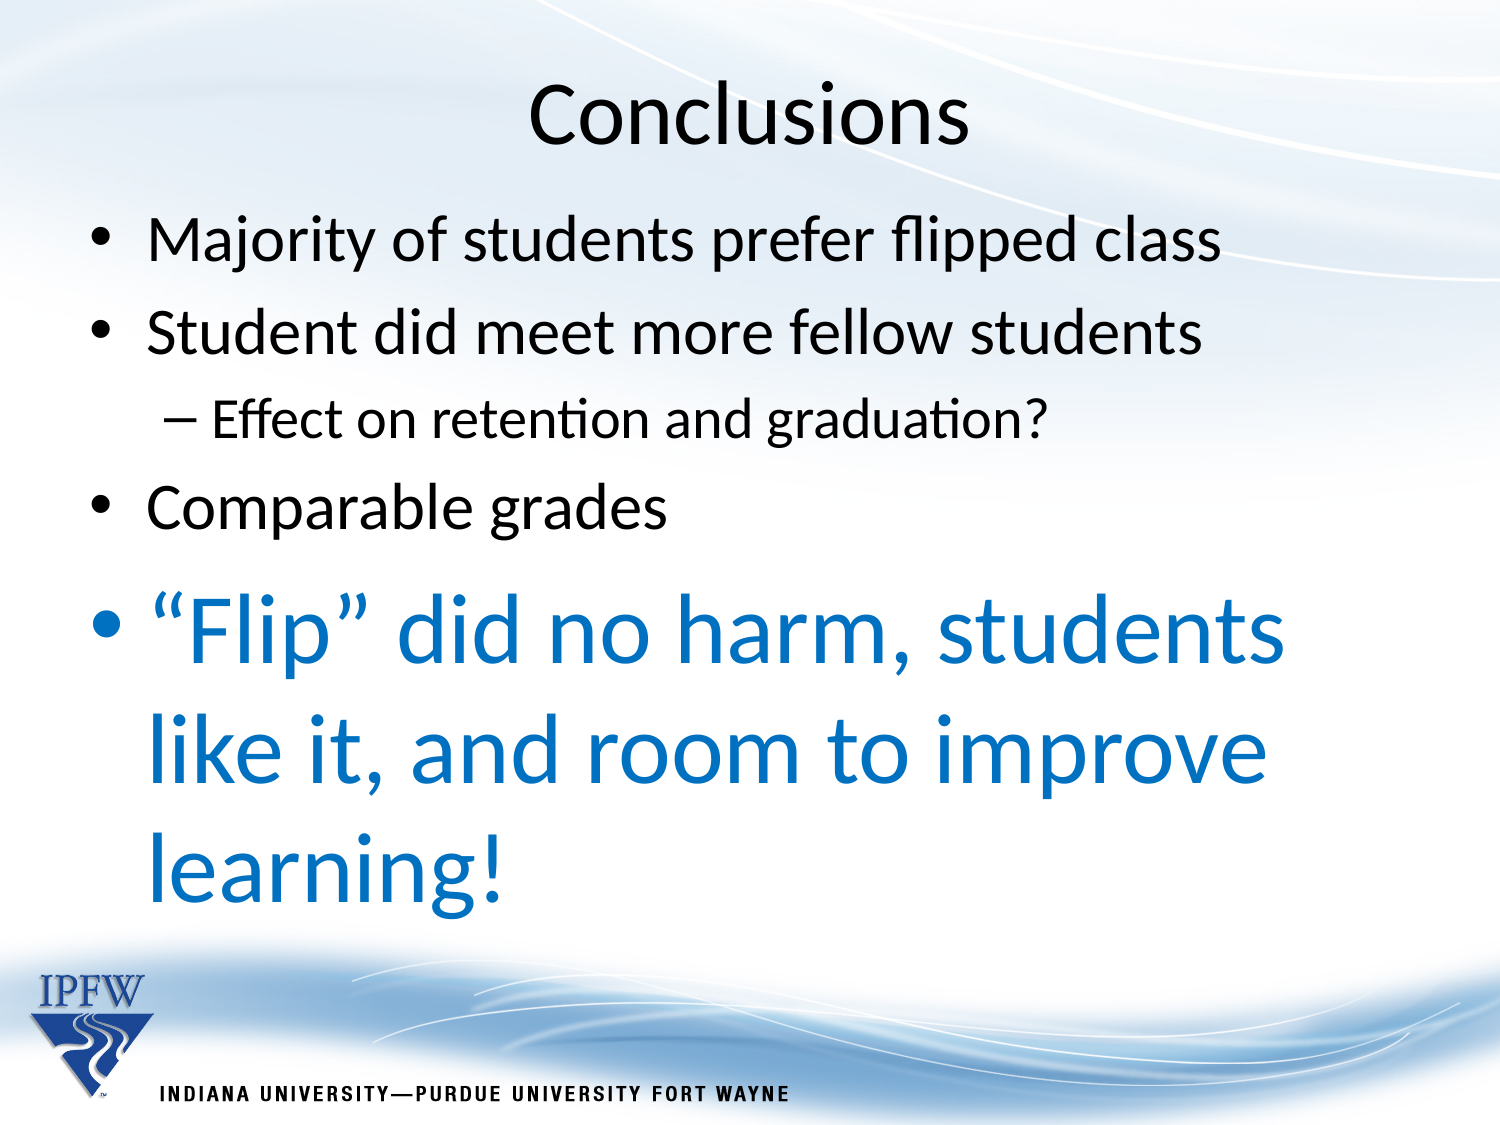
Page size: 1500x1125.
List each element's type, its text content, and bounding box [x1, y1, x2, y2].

picture [0, 0, 1500, 1125]
title Conclusions [75, 45, 1425, 163]
list Majority of students prefer flipped class Student did meet more fellow students Effect on retention and graduation? Comparable grades “Flip” did no harm, students like it, and room to improve learning! [75, 187, 1425, 968]
